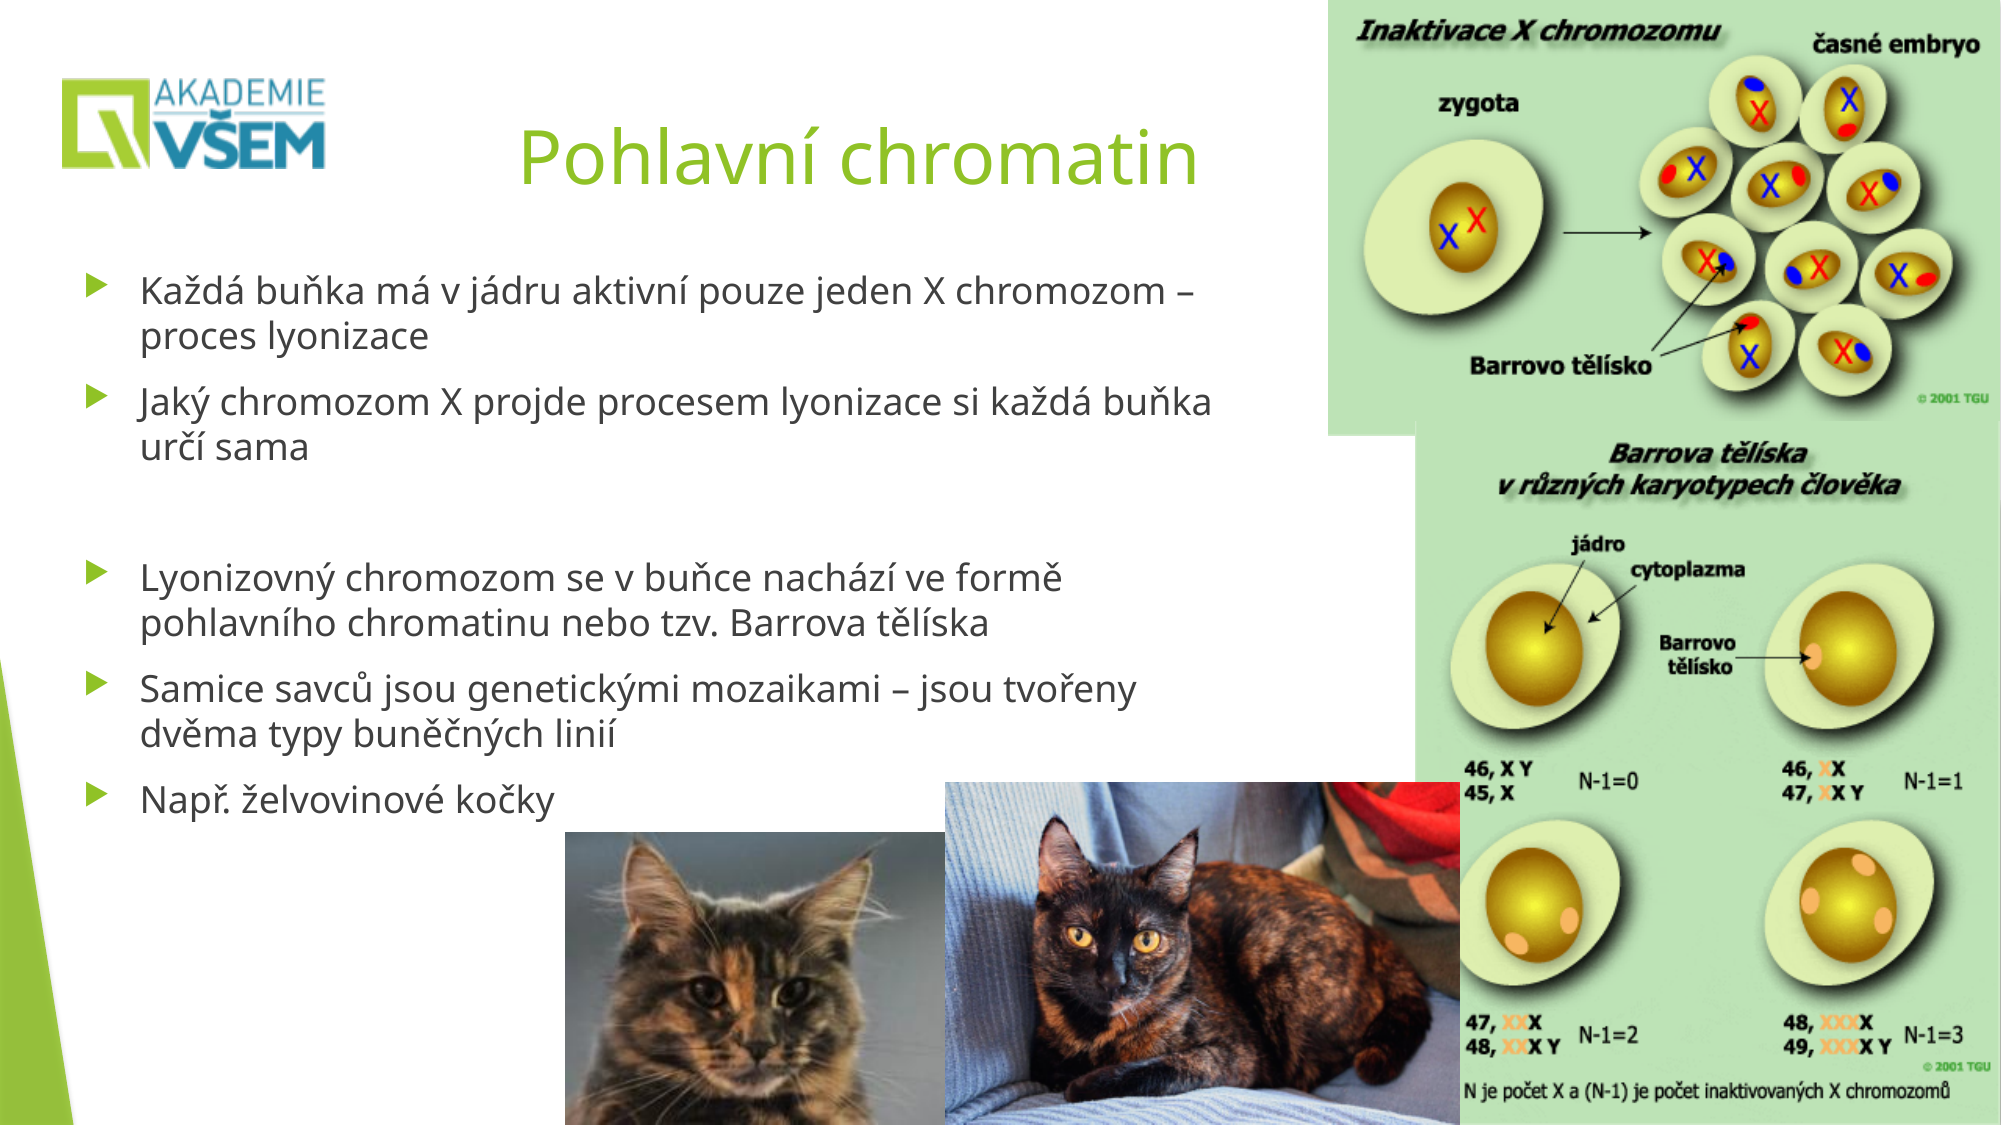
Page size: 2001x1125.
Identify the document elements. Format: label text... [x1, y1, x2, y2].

picture [565, 0, 2000, 1125]
picture [62, 74, 328, 170]
title Pohlavní chromatin [502, 102, 1322, 319]
list Každá buňka má v jádru aktivní pouze jeden X chromozom – proces lyonizace Jaký chromozom X projde procesem lyonizace si každá buňka určí sama Lyonizovný chromozom se v buňce nachází ve formě pohlavního chromatinu nebo tzv. Barrova tělíska Samice savců jsou genetickými mozaikami – jsou tvořeny dvěma typy buněčných linií Např. želvovinové kočky [68, 259, 1230, 1003]
